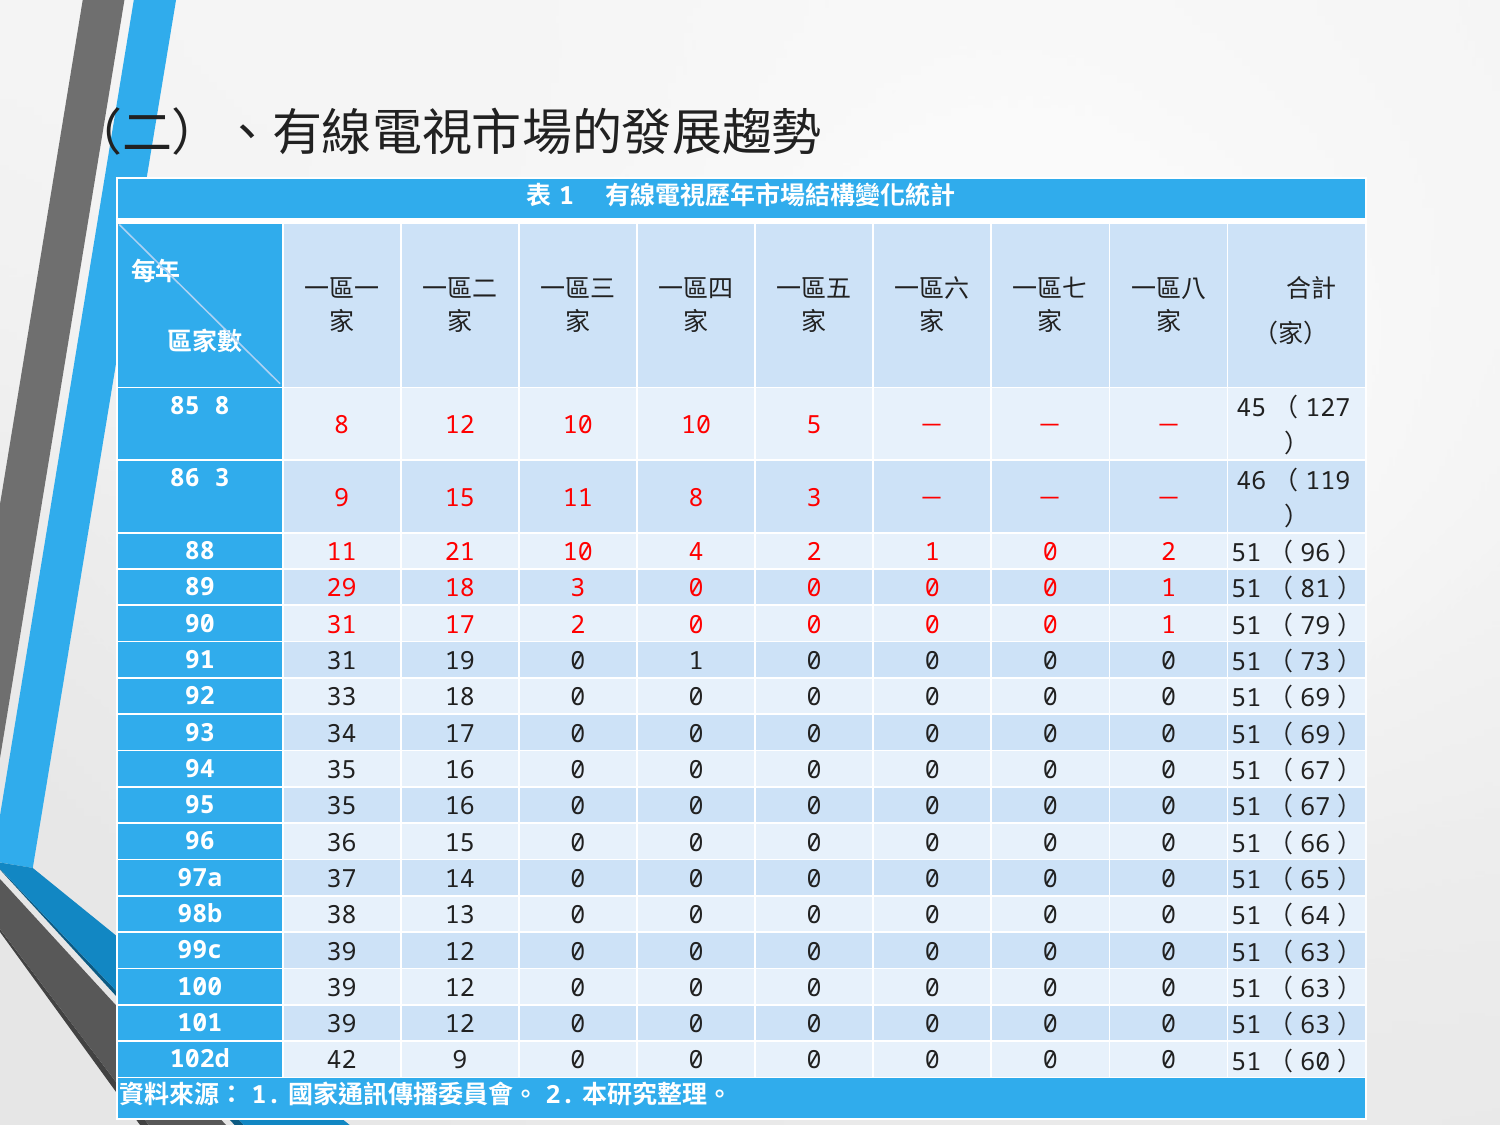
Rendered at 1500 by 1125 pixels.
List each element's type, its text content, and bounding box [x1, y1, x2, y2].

table_cell 11 [520, 461, 636, 532]
table_cell 0 [638, 751, 754, 786]
table_cell 0 [638, 715, 754, 750]
table_cell 96 [118, 824, 282, 859]
table_cell 0 [520, 1042, 636, 1077]
table_cell 92 [118, 679, 282, 713]
table_cell 0 [874, 606, 990, 641]
table_cell 0 [520, 679, 636, 713]
table_cell 99c [118, 933, 282, 968]
table_cell 101 [118, 1006, 282, 1040]
table_cell 3 [520, 570, 636, 604]
table_cell 0 [992, 933, 1109, 968]
table_cell 93 [118, 715, 282, 750]
table_cell 21 [402, 534, 518, 568]
table_cell 0 [992, 1042, 1109, 1077]
table_cell 51（65） [1228, 860, 1365, 895]
table_cell 35 [284, 751, 400, 786]
table_cell 0 [756, 1042, 872, 1077]
table_cell 0 [638, 570, 754, 604]
table_cell 0 [1110, 897, 1227, 931]
table_cell 每年 區家數 [118, 224, 282, 387]
table_cell 0 [992, 1006, 1109, 1040]
table_cell 38 [284, 897, 400, 931]
table_cell 0 [874, 751, 990, 786]
table_cell 94 [118, 751, 282, 786]
table_cell 0 [1110, 1042, 1227, 1077]
table_cell － [874, 461, 990, 532]
table_cell 39 [284, 933, 400, 968]
table_cell 0 [520, 824, 636, 859]
table_cell 0 [1110, 933, 1227, 968]
table_cell 0 [638, 933, 754, 968]
table_cell 0 [1110, 715, 1227, 750]
table_cell 18 [402, 570, 518, 604]
table_cell 42 [284, 1042, 400, 1077]
table_cell 85 8 [118, 388, 282, 459]
table_cell 88 [118, 534, 282, 568]
table_cell 51（69） [1228, 679, 1365, 713]
table_cell 16 [402, 788, 518, 822]
table_cell 0 [520, 897, 636, 931]
table_cell 0 [1110, 860, 1227, 895]
table_cell 0 [1110, 751, 1227, 786]
table_cell 0 [874, 788, 990, 822]
table_cell 9 [284, 461, 400, 532]
table_cell 0 [756, 860, 872, 895]
table_cell 0 [874, 642, 990, 677]
table_cell 13 [402, 897, 518, 931]
table_cell 0 [638, 1042, 754, 1077]
table_cell 17 [402, 606, 518, 641]
table_cell 39 [284, 1006, 400, 1040]
table_cell 0 [874, 1042, 990, 1077]
table_header 表1 有線電視歷年市場結構變化統計 [118, 179, 1365, 218]
table_cell 0 [638, 1006, 754, 1040]
table_cell 0 [992, 606, 1109, 641]
table_cell 0 [520, 788, 636, 822]
table_cell 12 [402, 1006, 518, 1040]
table_cell 0 [1110, 788, 1227, 822]
table_cell 45（127） [1228, 388, 1365, 459]
table_cell － [1110, 461, 1227, 532]
table_cell 51（63） [1228, 969, 1365, 1004]
table_cell 一區二家 [402, 224, 518, 387]
table_cell 一區五家 [756, 224, 872, 387]
table_cell 51（79） [1228, 606, 1365, 641]
table_cell 15 [402, 461, 518, 532]
table_cell 0 [1110, 969, 1227, 1004]
table_cell 0 [756, 606, 872, 641]
table_cell 0 [638, 788, 754, 822]
table_cell 100 [118, 969, 282, 1004]
table_cell 10 [638, 388, 754, 459]
table_cell 0 [992, 534, 1109, 568]
table_cell 合計（家） [1228, 224, 1365, 387]
table_cell 0 [992, 570, 1109, 604]
table_cell 0 [756, 824, 872, 859]
table_cell 0 [756, 897, 872, 931]
table_cell 37 [284, 860, 400, 895]
table_cell 33 [284, 679, 400, 713]
table_cell 一區六家 [874, 224, 990, 387]
table_cell 10 [520, 388, 636, 459]
table_cell 0 [756, 715, 872, 750]
table_cell 14 [402, 860, 518, 895]
table_cell 51（69） [1228, 715, 1365, 750]
table_cell 39 [284, 969, 400, 1004]
table_cell 3 [756, 461, 872, 532]
table_cell 10 [520, 534, 636, 568]
table_cell 0 [874, 1006, 990, 1040]
table_cell 31 [284, 606, 400, 641]
table_cell 34 [284, 715, 400, 750]
table_cell 31 [284, 642, 400, 677]
table_cell 51（73） [1228, 642, 1365, 677]
table_cell － [874, 388, 990, 459]
table_cell 0 [874, 897, 990, 931]
table_cell 1 [874, 534, 990, 568]
table_cell 11 [284, 534, 400, 568]
table_cell － [992, 461, 1109, 532]
table_cell 51（96） [1228, 534, 1365, 568]
table_cell 9 [402, 1042, 518, 1077]
table_cell 0 [992, 642, 1109, 677]
table_cell 0 [874, 679, 990, 713]
table_cell 0 [874, 860, 990, 895]
table_cell 0 [638, 969, 754, 1004]
table_cell 12 [402, 933, 518, 968]
table_cell 0 [756, 1006, 872, 1040]
table_cell 0 [756, 570, 872, 604]
table_cell 0 [520, 1006, 636, 1040]
table_cell 資料來源：1.國家通訊傳播委員會。2.本研究整理。 [118, 1078, 1365, 1118]
table_cell 35 [284, 788, 400, 822]
table_cell 0 [638, 679, 754, 713]
table_cell 2 [756, 534, 872, 568]
table_cell 89 [118, 570, 282, 604]
table_cell 86 3 [118, 461, 282, 532]
table_cell 51（67） [1228, 788, 1365, 822]
table_cell 0 [1110, 642, 1227, 677]
table_cell 51（63） [1228, 933, 1365, 968]
table_cell 0 [874, 969, 990, 1004]
table_cell 51（67） [1228, 751, 1365, 786]
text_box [119, 224, 281, 384]
table_cell 1 [638, 642, 754, 677]
table_cell 2 [1110, 534, 1227, 568]
table_cell 8 [284, 388, 400, 459]
table_cell 0 [992, 969, 1109, 1004]
table_cell 1 [1110, 570, 1227, 604]
table_cell 一區三家 [520, 224, 636, 387]
table_cell 51（60） [1228, 1042, 1365, 1077]
table_cell 51（64） [1228, 897, 1365, 931]
table_cell 12 [402, 969, 518, 1004]
table_cell 0 [756, 642, 872, 677]
table_cell 5 [756, 388, 872, 459]
table_cell 0 [520, 969, 636, 1004]
table_cell 0 [992, 788, 1109, 822]
table_cell 0 [756, 751, 872, 786]
table_cell 29 [284, 570, 400, 604]
table_cell 0 [874, 715, 990, 750]
table_cell 2 [520, 606, 636, 641]
table_cell 12 [402, 388, 518, 459]
table_cell 102d [118, 1042, 282, 1077]
table_cell 46（119） [1228, 461, 1365, 532]
table_cell 一區七家 [992, 224, 1109, 387]
table_cell 0 [1110, 824, 1227, 859]
table_cell 4 [638, 534, 754, 568]
table_cell 0 [756, 679, 872, 713]
table_cell 一區一家 [284, 224, 400, 387]
table_cell 0 [992, 679, 1109, 713]
table_cell 0 [520, 933, 636, 968]
table_cell 0 [992, 751, 1109, 786]
table_cell 90 [118, 606, 282, 641]
table_cell 0 [1110, 679, 1227, 713]
table_cell 98b [118, 897, 282, 931]
list （二）、有線電視市場的發展趨勢 [57, 69, 1456, 183]
table_cell 0 [992, 715, 1109, 750]
table_cell 36 [284, 824, 400, 859]
table_cell 0 [638, 860, 754, 895]
table_cell 0 [992, 824, 1109, 859]
table_cell 0 [874, 570, 990, 604]
table_cell 0 [874, 824, 990, 859]
table_cell － [992, 388, 1109, 459]
table_cell 0 [992, 860, 1109, 895]
table_cell 97a [118, 860, 282, 895]
table_cell 51（81） [1228, 570, 1365, 604]
table_cell 1 [1110, 606, 1227, 641]
table_cell － [1110, 388, 1227, 459]
table_cell 0 [520, 642, 636, 677]
table_cell 91 [118, 642, 282, 677]
table_cell 16 [402, 751, 518, 786]
table_cell 0 [756, 969, 872, 1004]
table_cell 0 [638, 897, 754, 931]
table_cell 0 [638, 824, 754, 859]
table_cell 0 [756, 933, 872, 968]
table_cell 0 [756, 788, 872, 822]
table_cell 95 [118, 788, 282, 822]
table_cell 0 [874, 933, 990, 968]
table_cell 0 [638, 606, 754, 641]
table_cell 0 [1110, 1006, 1227, 1040]
table_cell 51（66） [1228, 824, 1365, 859]
table_cell 0 [992, 897, 1109, 931]
table_cell 0 [520, 751, 636, 786]
table_cell 19 [402, 642, 518, 677]
table_cell 15 [402, 824, 518, 859]
table_cell 8 [638, 461, 754, 532]
table_cell 0 [520, 715, 636, 750]
table_cell 51（63） [1228, 1006, 1365, 1040]
table_cell 一區八家 [1110, 224, 1227, 387]
table_cell 0 [520, 860, 636, 895]
table_cell 17 [402, 715, 518, 750]
table_cell 18 [402, 679, 518, 713]
table_cell 一區四家 [638, 224, 754, 387]
